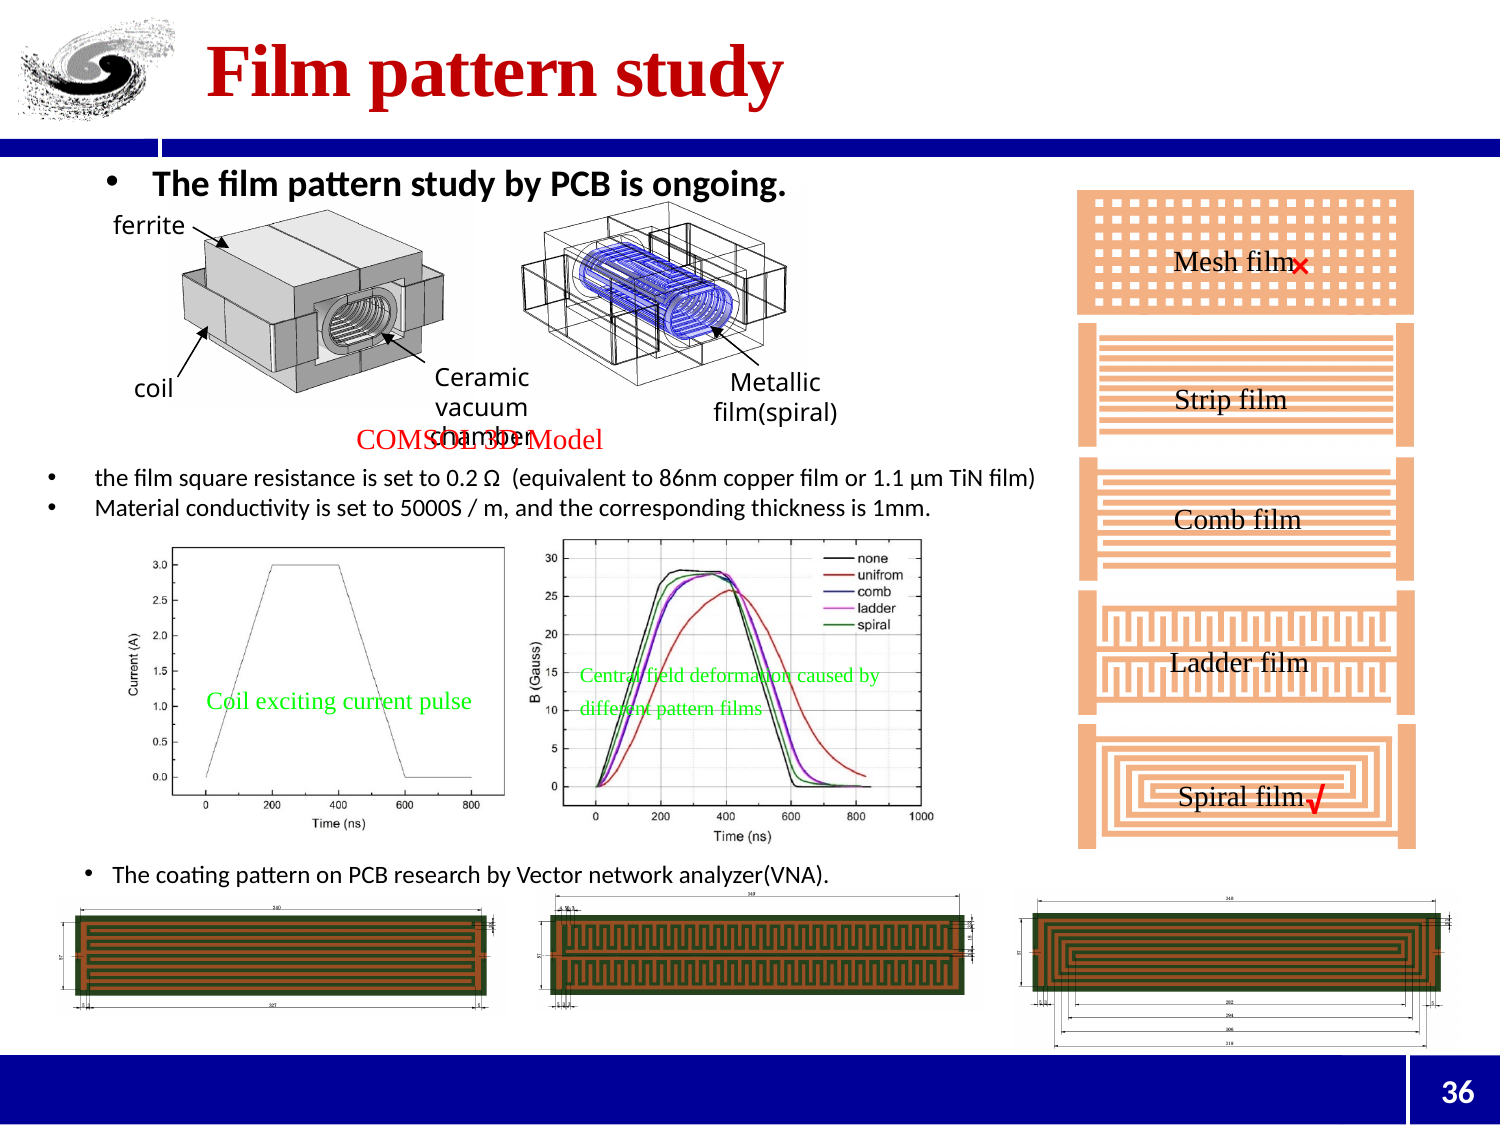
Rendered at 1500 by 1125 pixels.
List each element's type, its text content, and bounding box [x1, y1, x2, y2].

picture [1011, 889, 1462, 1052]
text_box the film square resistance is set to 0.2 Ω (equivalent to 86nm copper film or 1.1 μm TiN film) Material conductivity is set to 5000S / m, and the corresponding thickness is 1mm. [33, 454, 1073, 529]
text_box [78, 187, 876, 435]
picture [56, 898, 506, 1018]
text_box The film pattern study by PCB is ongoing. [90, 151, 812, 187]
picture [18, 17, 175, 122]
title Film pattern study [191, 17, 1486, 127]
text_box The coating pattern on PCB research by Vector network analyzer(VNA). [69, 850, 852, 896]
picture [121, 528, 957, 846]
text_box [1077, 190, 1416, 850]
picture [534, 885, 984, 1012]
